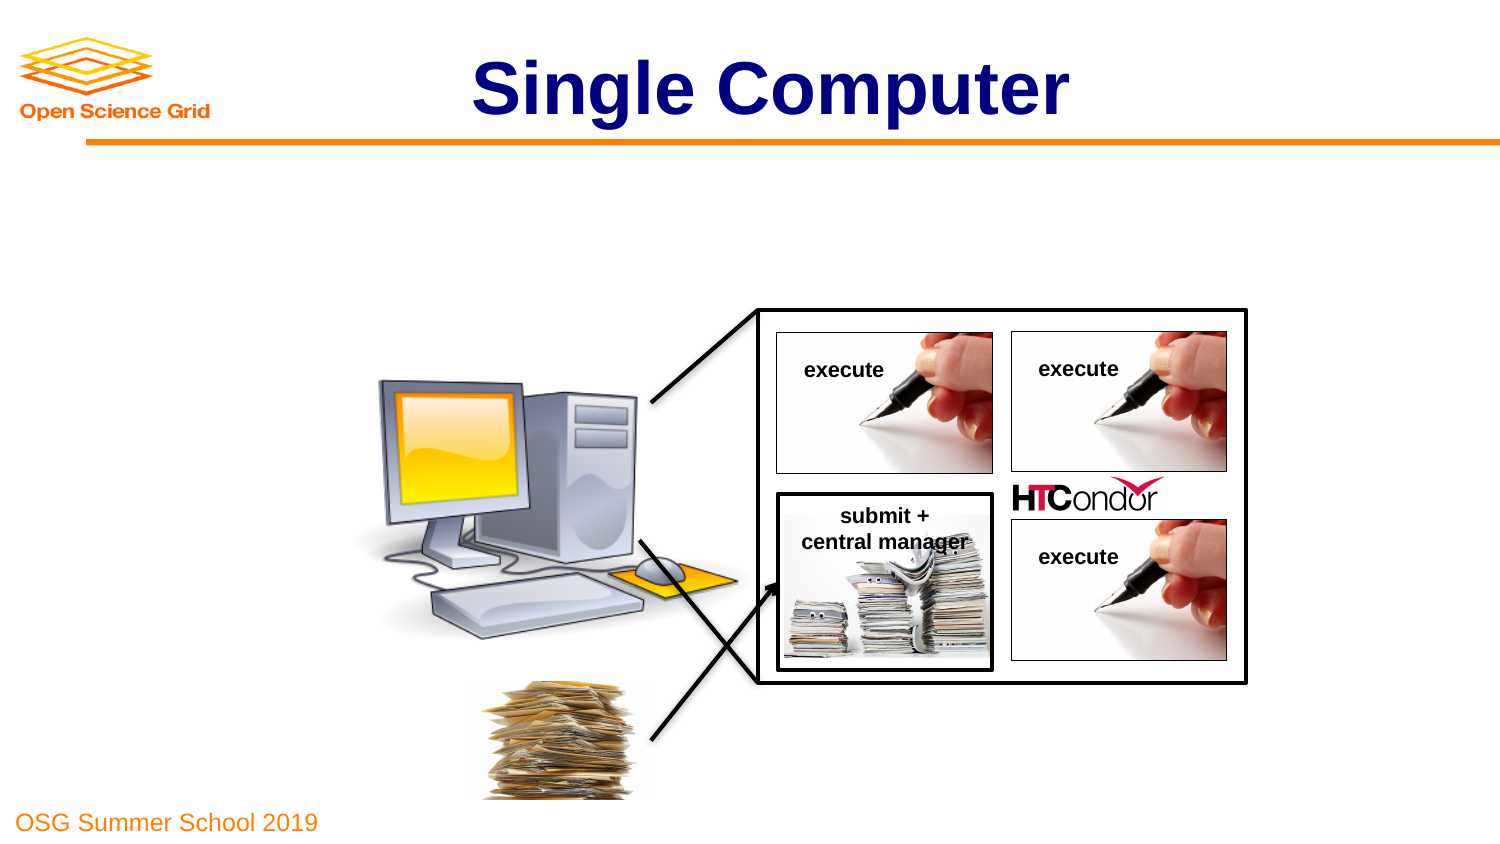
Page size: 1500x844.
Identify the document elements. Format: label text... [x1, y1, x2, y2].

picture [349, 300, 758, 801]
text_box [776, 332, 993, 474]
text_box [763, 308, 1248, 685]
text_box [650, 581, 778, 741]
title Single Computer [201, 14, 1342, 155]
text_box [1011, 331, 1227, 473]
picture [0, 20, 201, 134]
picture [1011, 476, 1167, 514]
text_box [650, 309, 758, 403]
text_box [777, 493, 993, 671]
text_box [639, 539, 758, 683]
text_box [1011, 519, 1227, 661]
